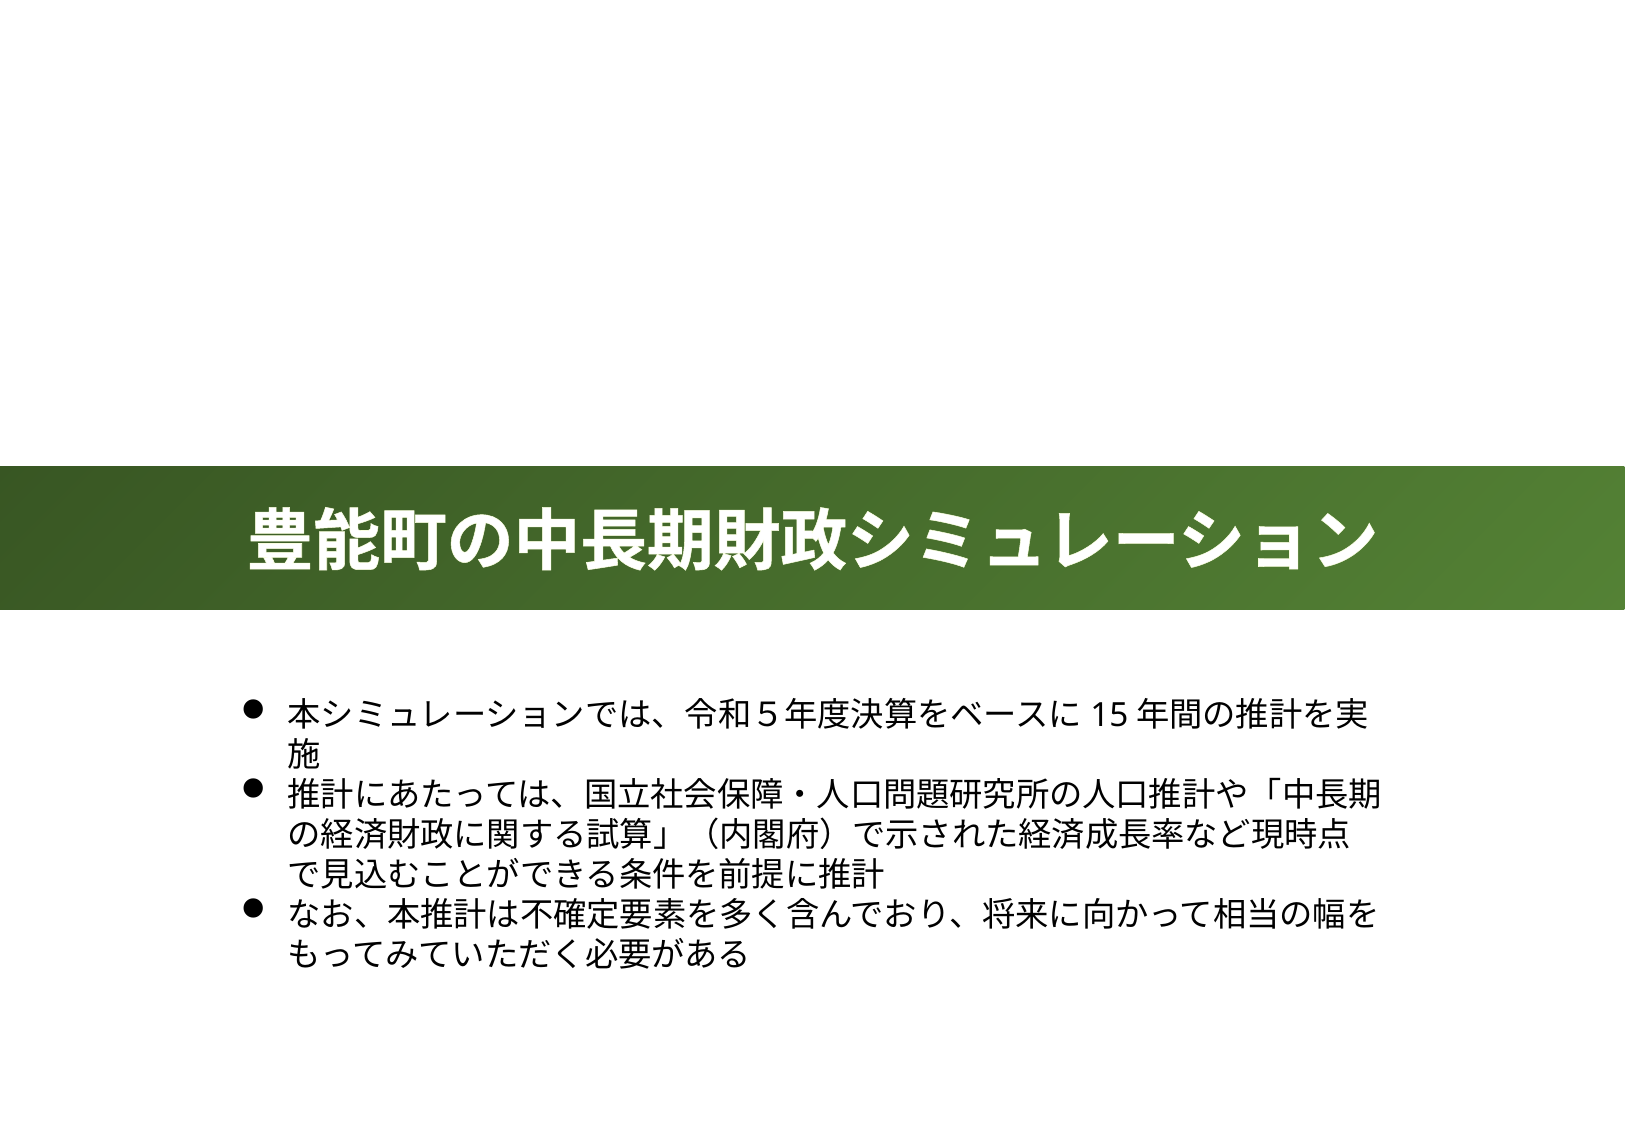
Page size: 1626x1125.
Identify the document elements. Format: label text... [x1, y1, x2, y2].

text_box [0, 585, 1625, 611]
text_box 本シミュレーションでは、令和５年度決算をベースに15年間の推計を実施 推計にあたっては、国立社会保障・人口問題研究所の人口推計や「中長期の経済財政に関する試算」（内閣府）で示された経済成長率など現時点で見込むことができる条件を前提に推計 なお、本推計は不確定要素を多く含んでおり、将来に向かって相当の幅をもってみていただく必要がある [226, 685, 1398, 980]
text_box [0, 465, 1625, 490]
text_box 豊能町の中長期財政シミュレーション [0, 490, 1625, 585]
